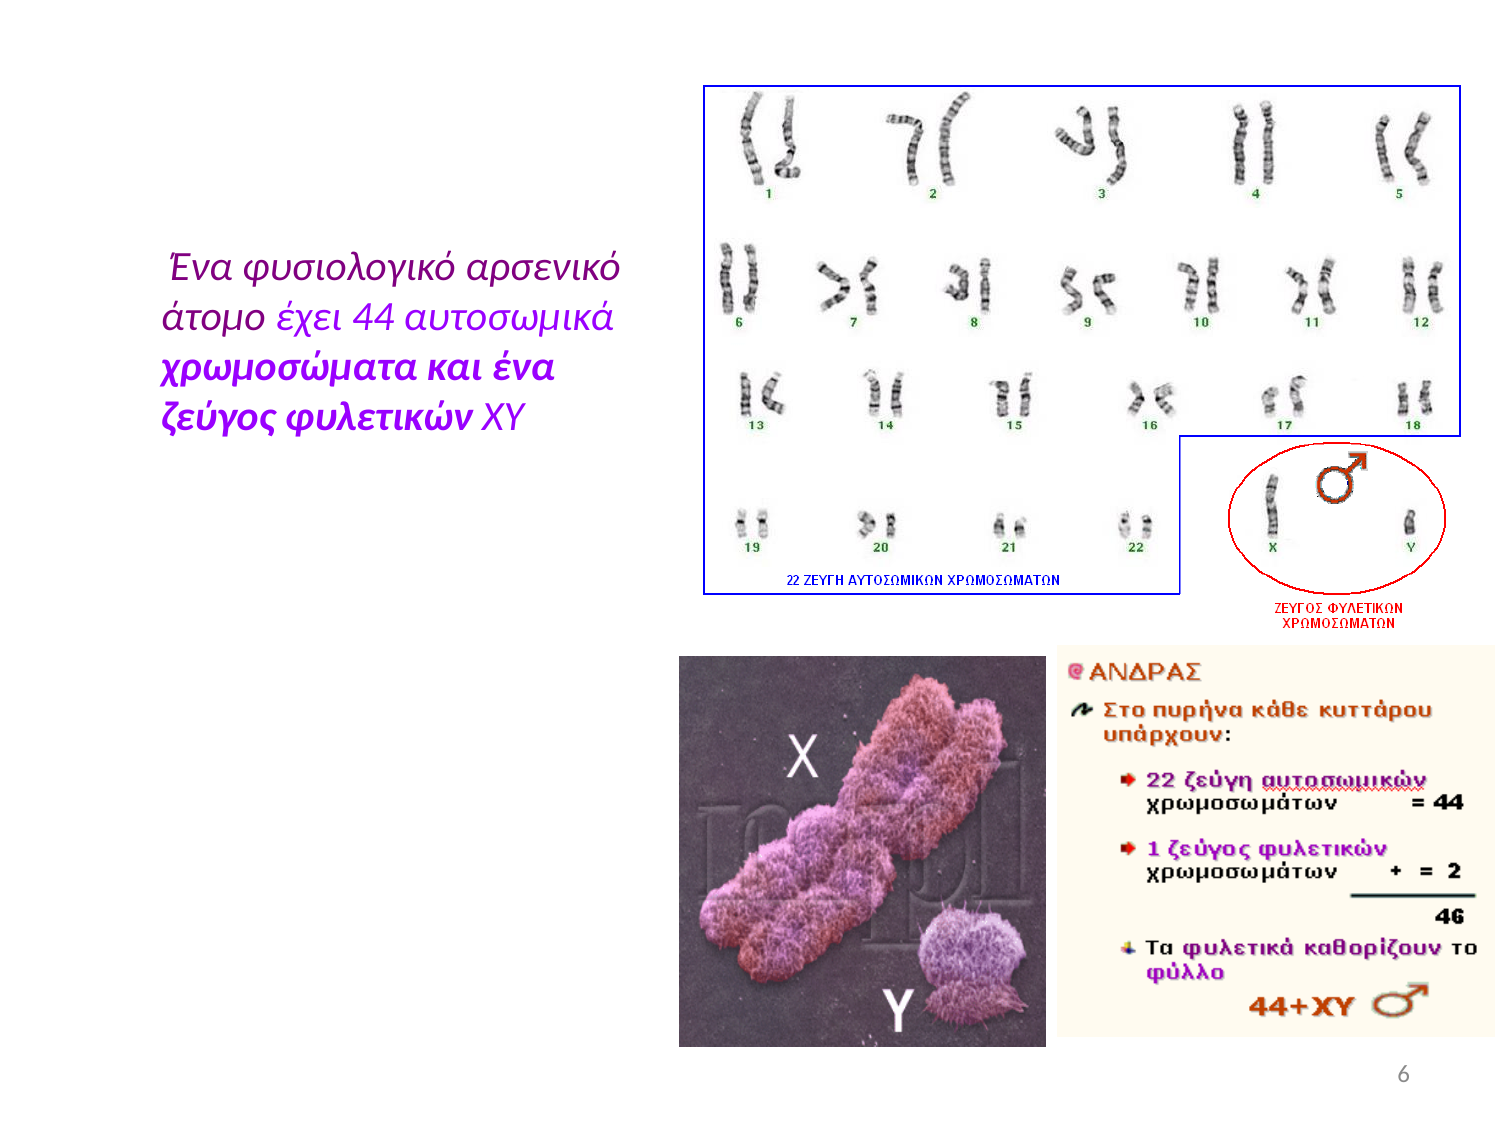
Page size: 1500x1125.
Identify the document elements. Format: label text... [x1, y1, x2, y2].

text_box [678, 656, 1046, 1048]
slide_number 6 [1074, 1045, 1425, 1103]
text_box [696, 77, 1471, 639]
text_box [1056, 644, 1495, 1037]
text_box Ένα φυσιολογικό αρσενικό άτομο έχει 44 αυτοσωμικά χρωμοσώματα και ένα ζεύγος φυλετικών ΧΥ [0, 66, 680, 1047]
